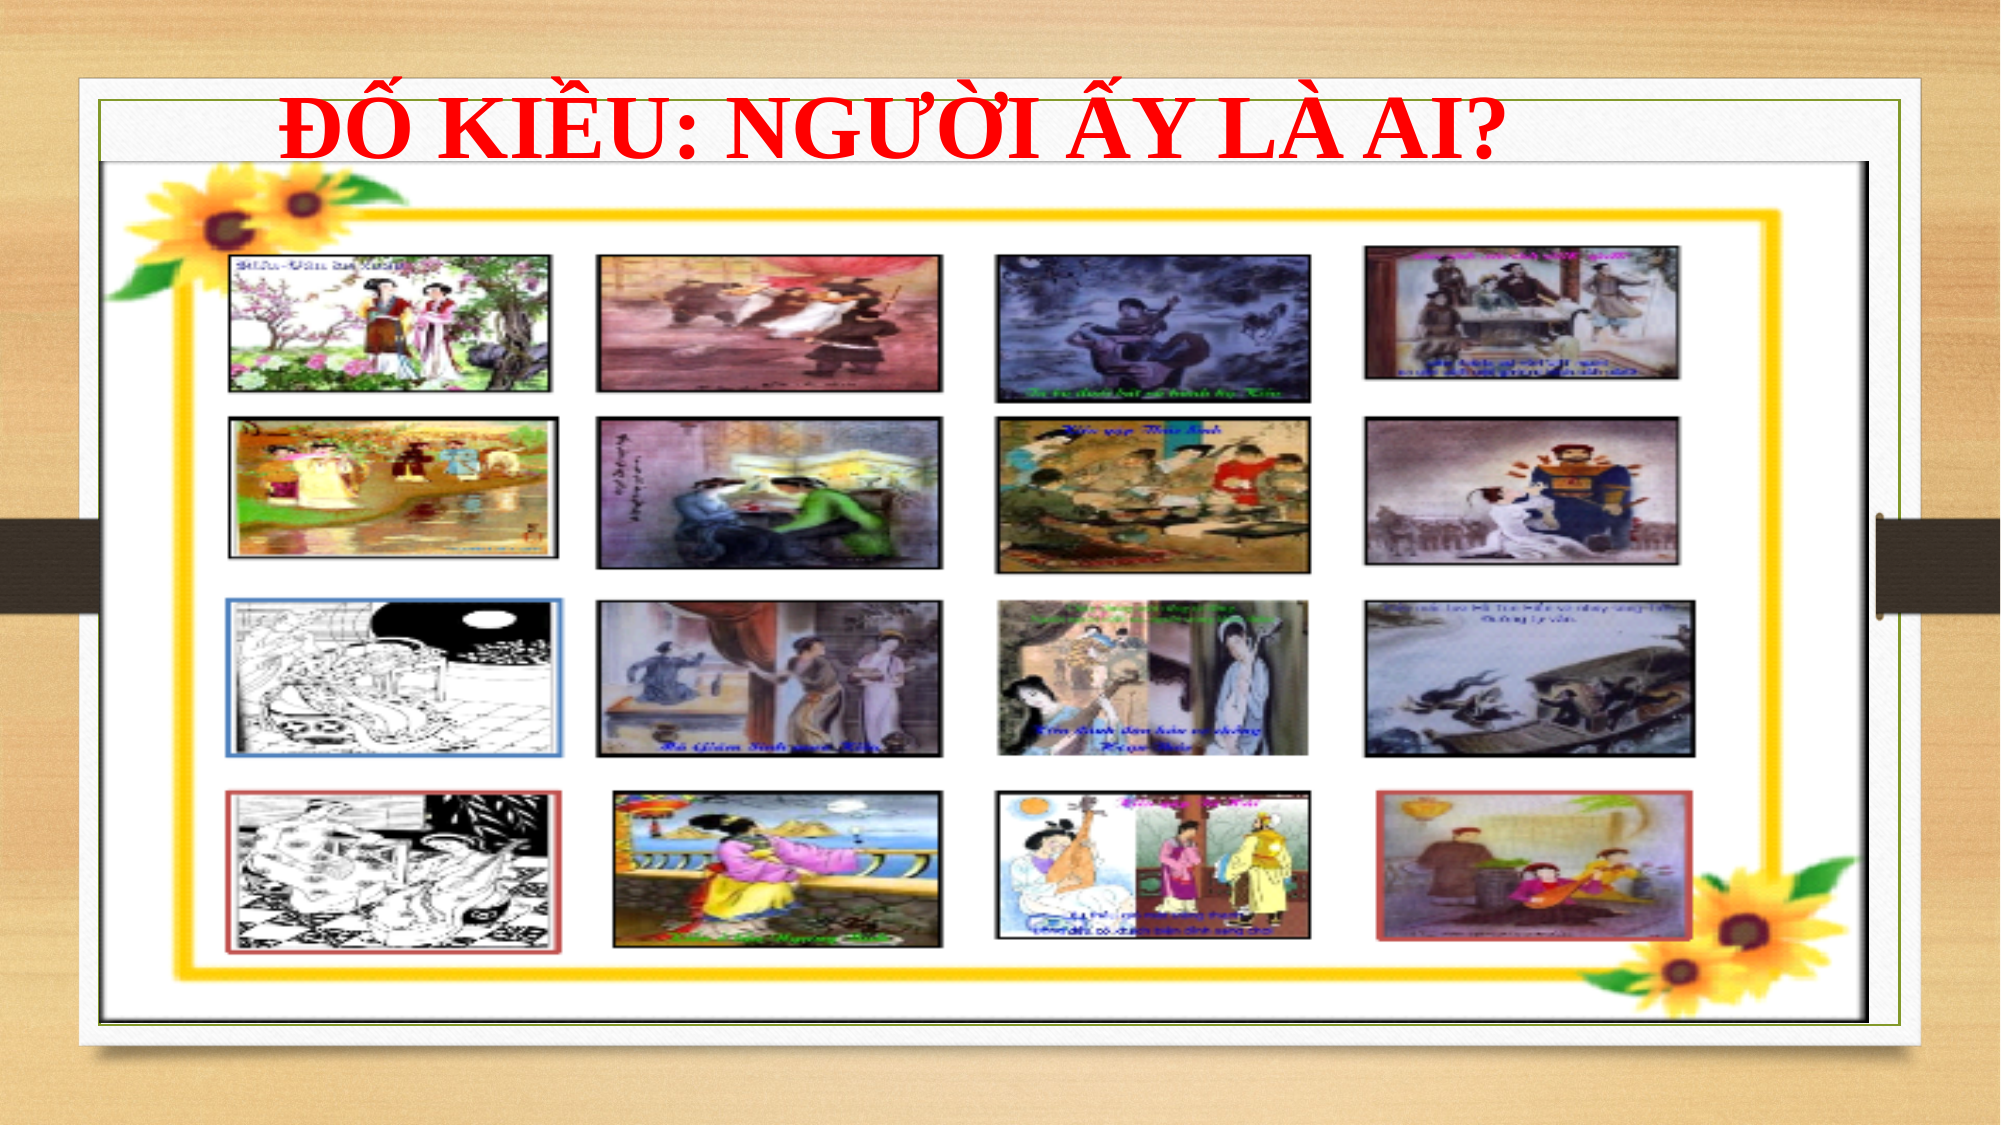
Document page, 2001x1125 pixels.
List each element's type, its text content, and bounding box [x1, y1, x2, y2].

picture [0, 0, 2001, 1125]
title ĐỐ KIỀU: NGƯỜI ẤY LÀ AI? [262, 59, 1913, 295]
